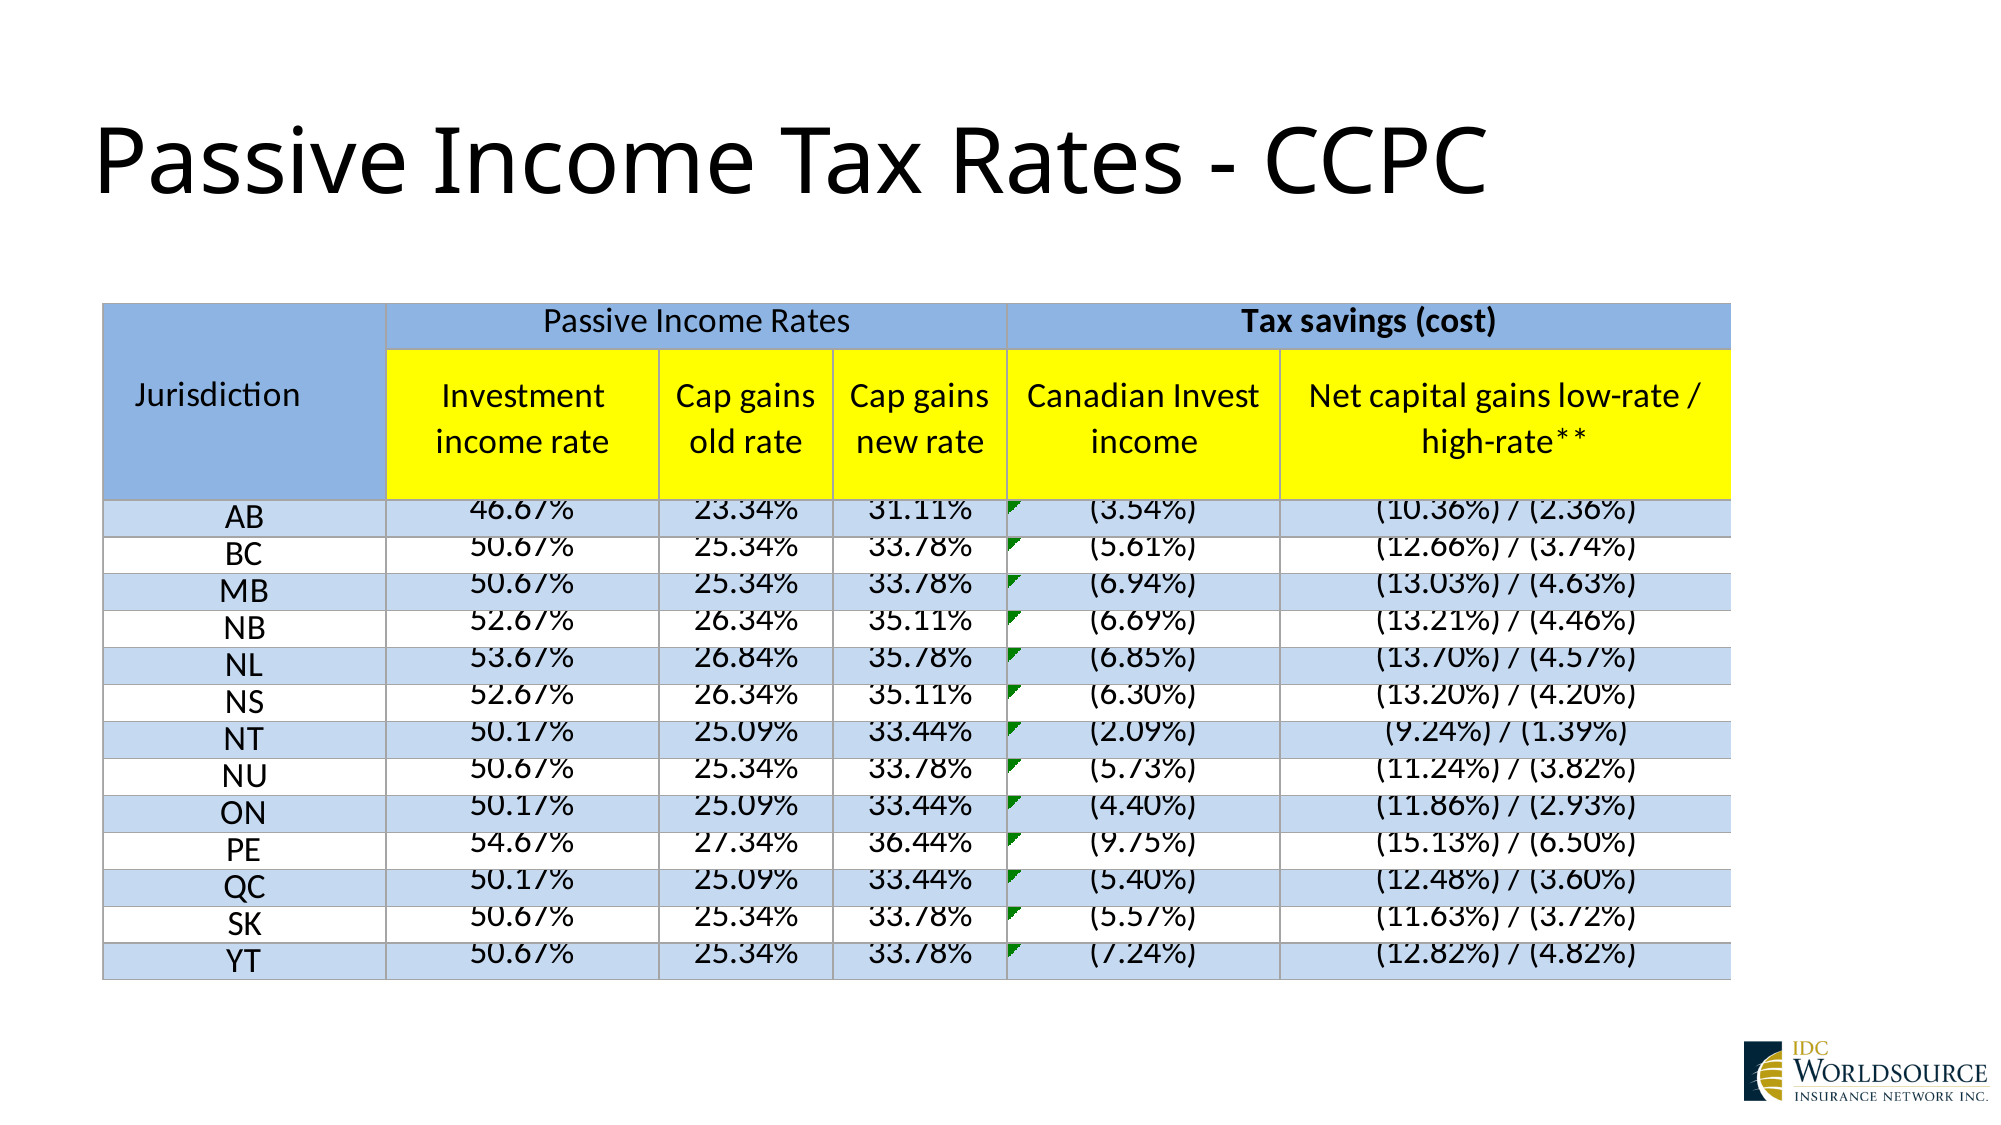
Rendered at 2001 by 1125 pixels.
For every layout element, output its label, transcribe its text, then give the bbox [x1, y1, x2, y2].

title Passive Income Tax Rates - CCPC [0, 54, 1584, 273]
picture [1743, 1041, 1990, 1102]
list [101, 302, 1733, 982]
